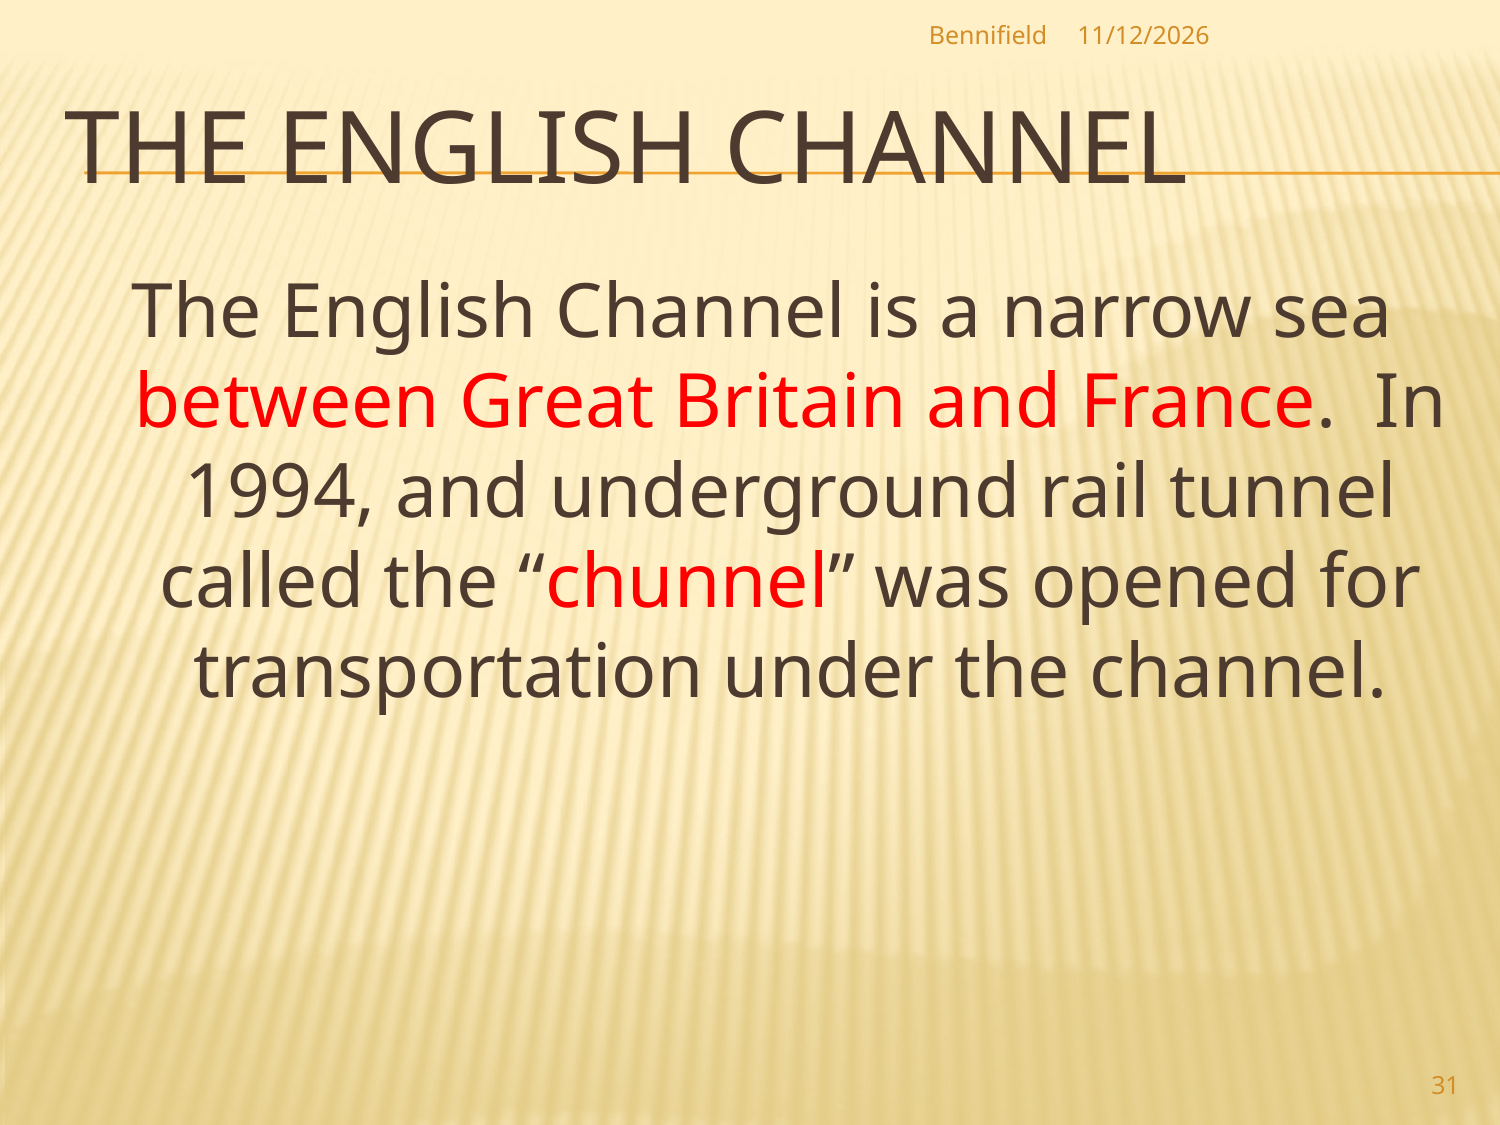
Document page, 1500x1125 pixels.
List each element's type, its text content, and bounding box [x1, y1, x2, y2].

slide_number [1063, 12, 1475, 60]
footer Bennifield [587, 12, 1063, 60]
list The English Channel is a narrow sea between Great Britain and France. In 1994, and underground rail tunnel called the “chunnel” was opened for transportation under the channel. [50, 254, 1475, 998]
title The English Channel [50, 75, 1475, 213]
slide_number 31 [1350, 1061, 1475, 1103]
